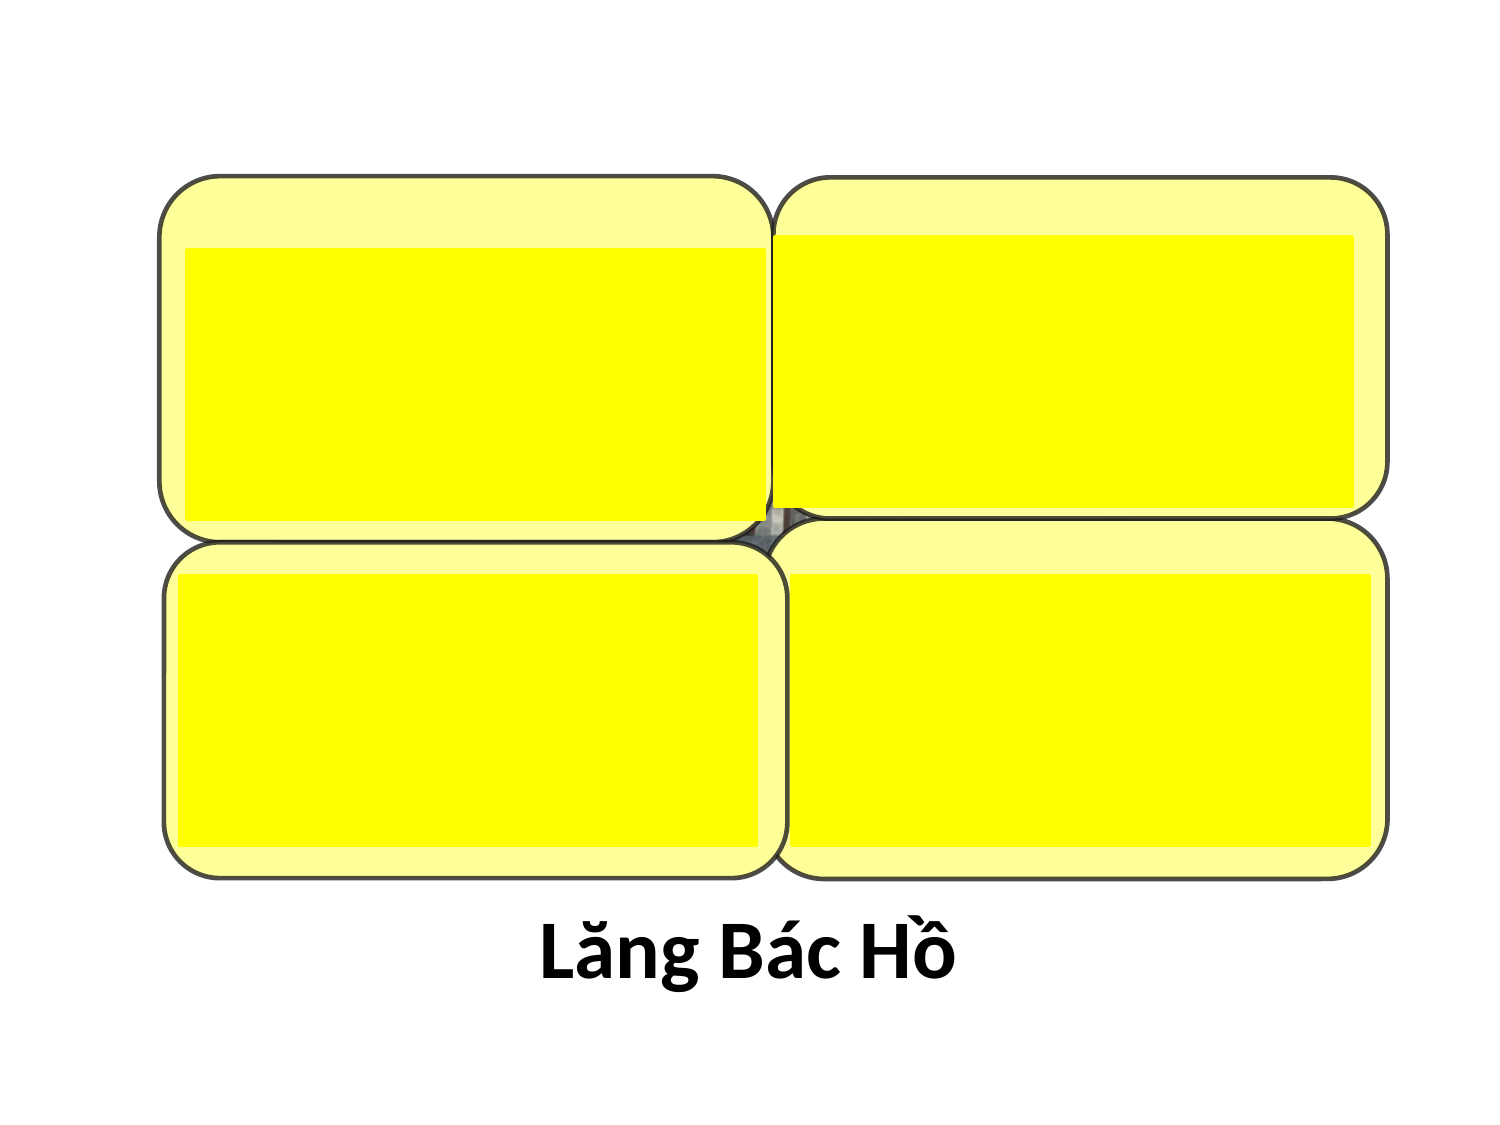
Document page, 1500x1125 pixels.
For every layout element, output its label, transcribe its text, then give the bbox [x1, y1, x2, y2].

text_box [790, 574, 1371, 847]
text_box Câu 1: Câu hỏi còn gọi là câu gì? [159, 176, 773, 542]
text_box Câu 2: Câu hỏi dùng để làm gì? [773, 177, 1388, 519]
text_box [773, 235, 1354, 508]
text_box [178, 574, 758, 847]
picture [467, 312, 1134, 793]
text_box Câu 3: Cuối câu hỏi thường có dấu gì? [163, 542, 788, 879]
text_box Lăng Bác Hồ [524, 887, 1134, 1003]
text_box Câu 4: Câu hỏi dùng để hỏi ai? [776, 519, 1388, 879]
text_box [185, 248, 766, 521]
